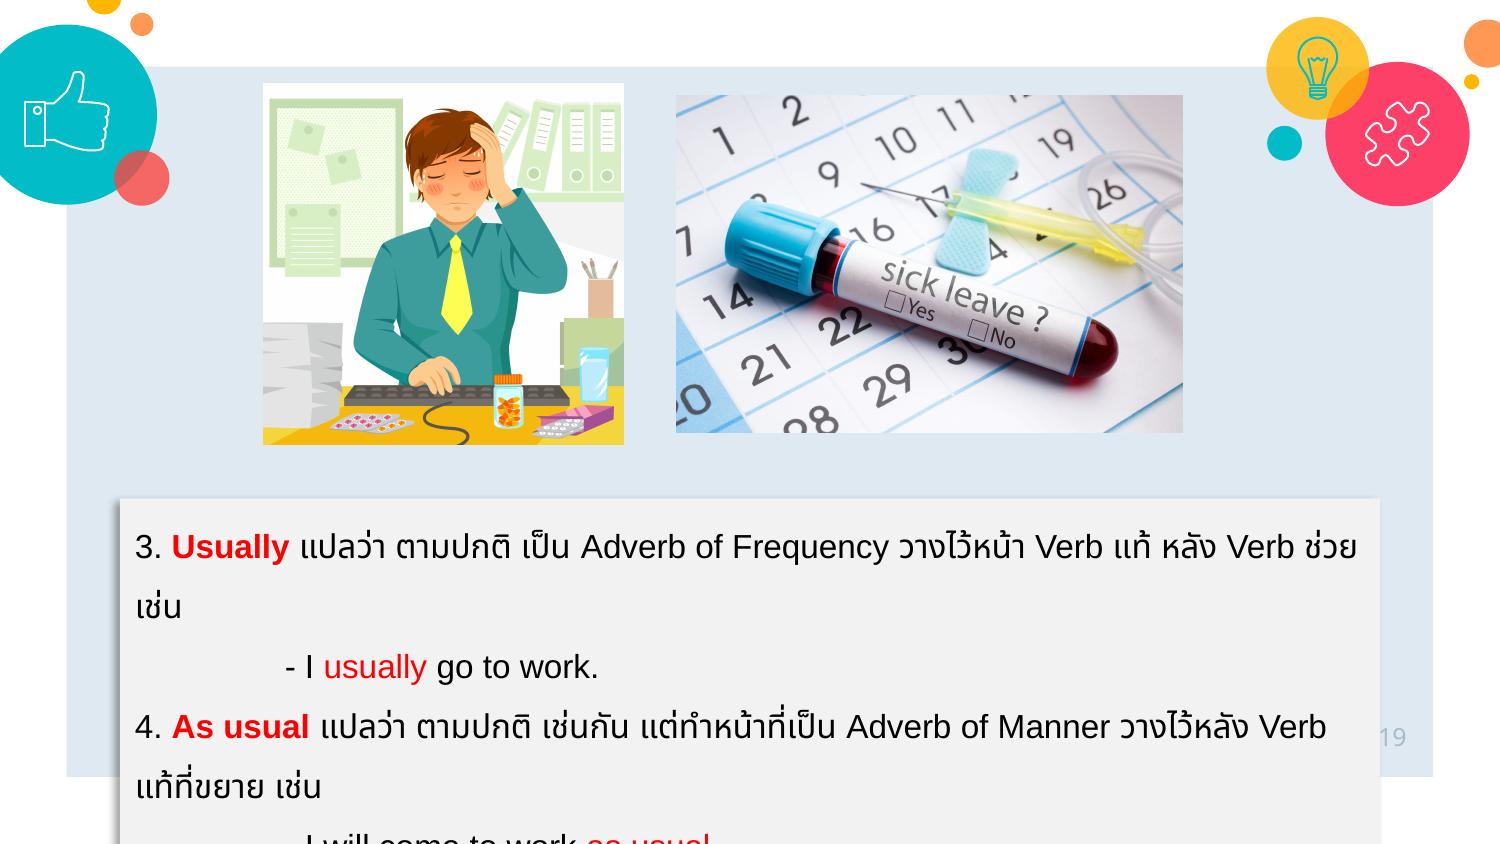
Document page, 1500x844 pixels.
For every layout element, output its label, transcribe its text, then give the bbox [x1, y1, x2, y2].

picture [263, 83, 625, 445]
text_box 3. Usually แปลว่า ตามปกติ เป็น Adverb of Frequency วางไว้หน้า Verb แท้ หลัง Verb ช่วย เช่น - I usually go to work. 4. As usual แปลว่า ตามปกติ เช่นกัน แต่ทำหน้าที่เป็น Adverb of Manner วางไว้หลัง Verb แท้ที่ขยาย เช่น - I will come to work as usual. [119, 498, 1381, 844]
picture [676, 95, 1183, 434]
slide_number 19 [1383, 706, 1422, 771]
